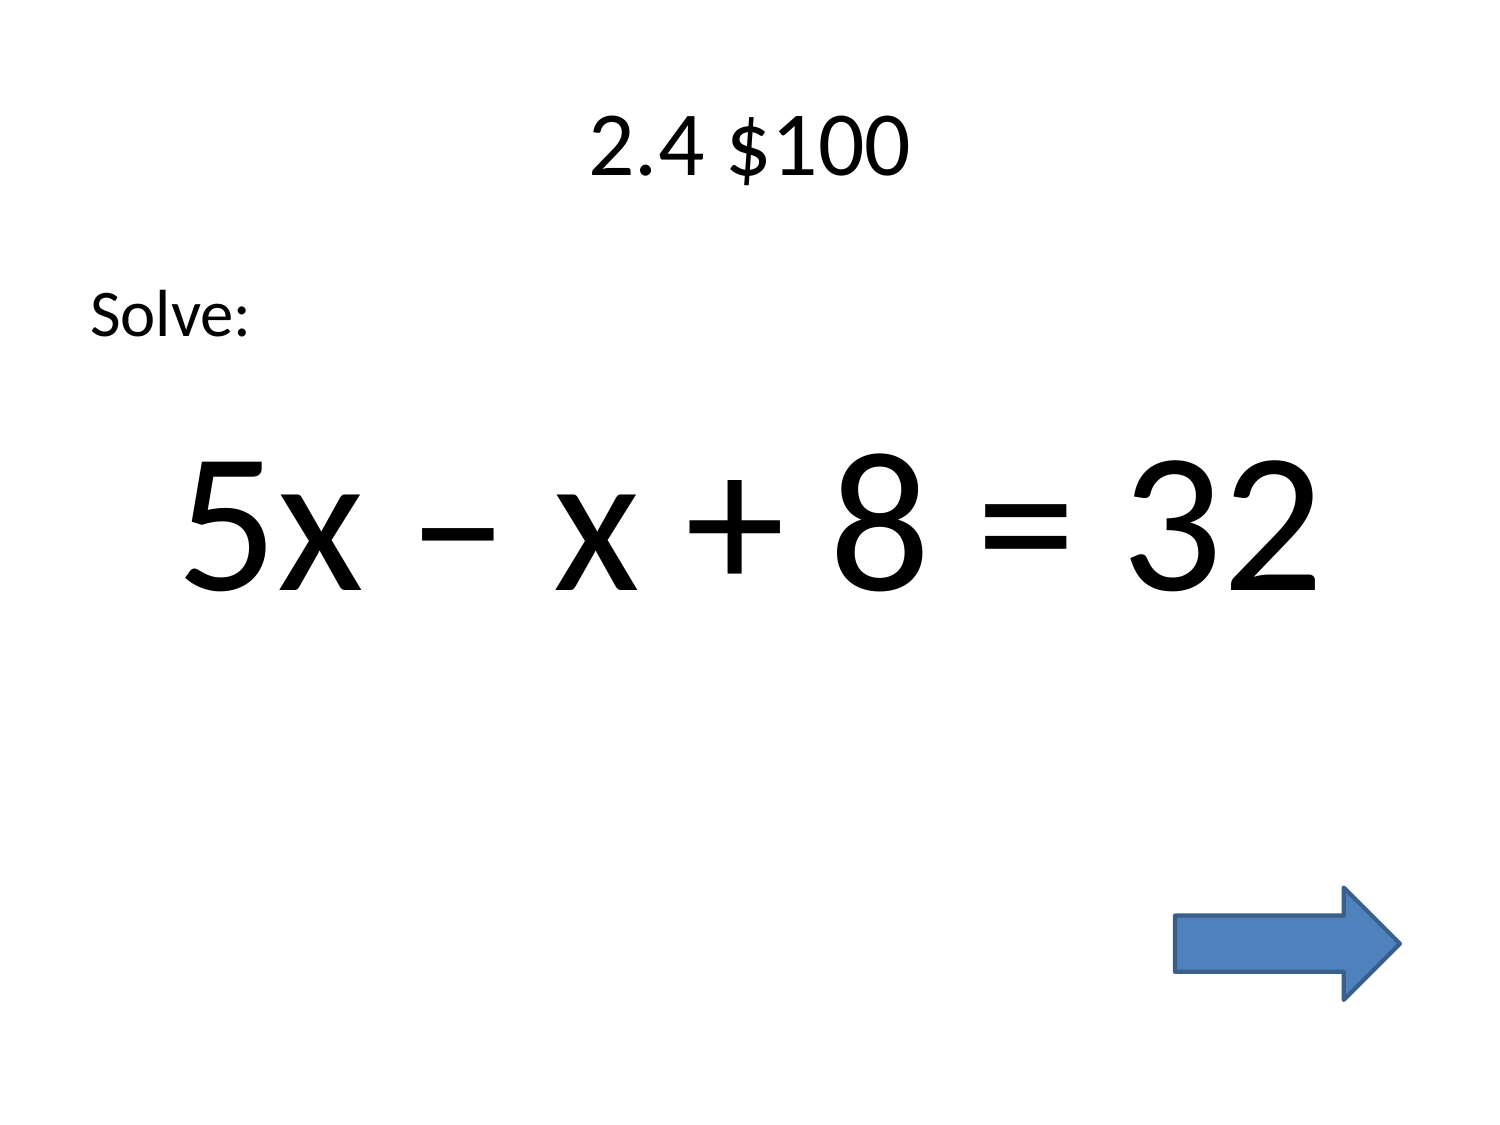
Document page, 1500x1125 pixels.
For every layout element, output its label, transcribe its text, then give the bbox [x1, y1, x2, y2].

text_box [1172, 885, 1403, 1002]
title 2.4 $100 [75, 45, 1425, 233]
list Solve: 5x – x + 8 = 32 [75, 262, 1425, 1005]
